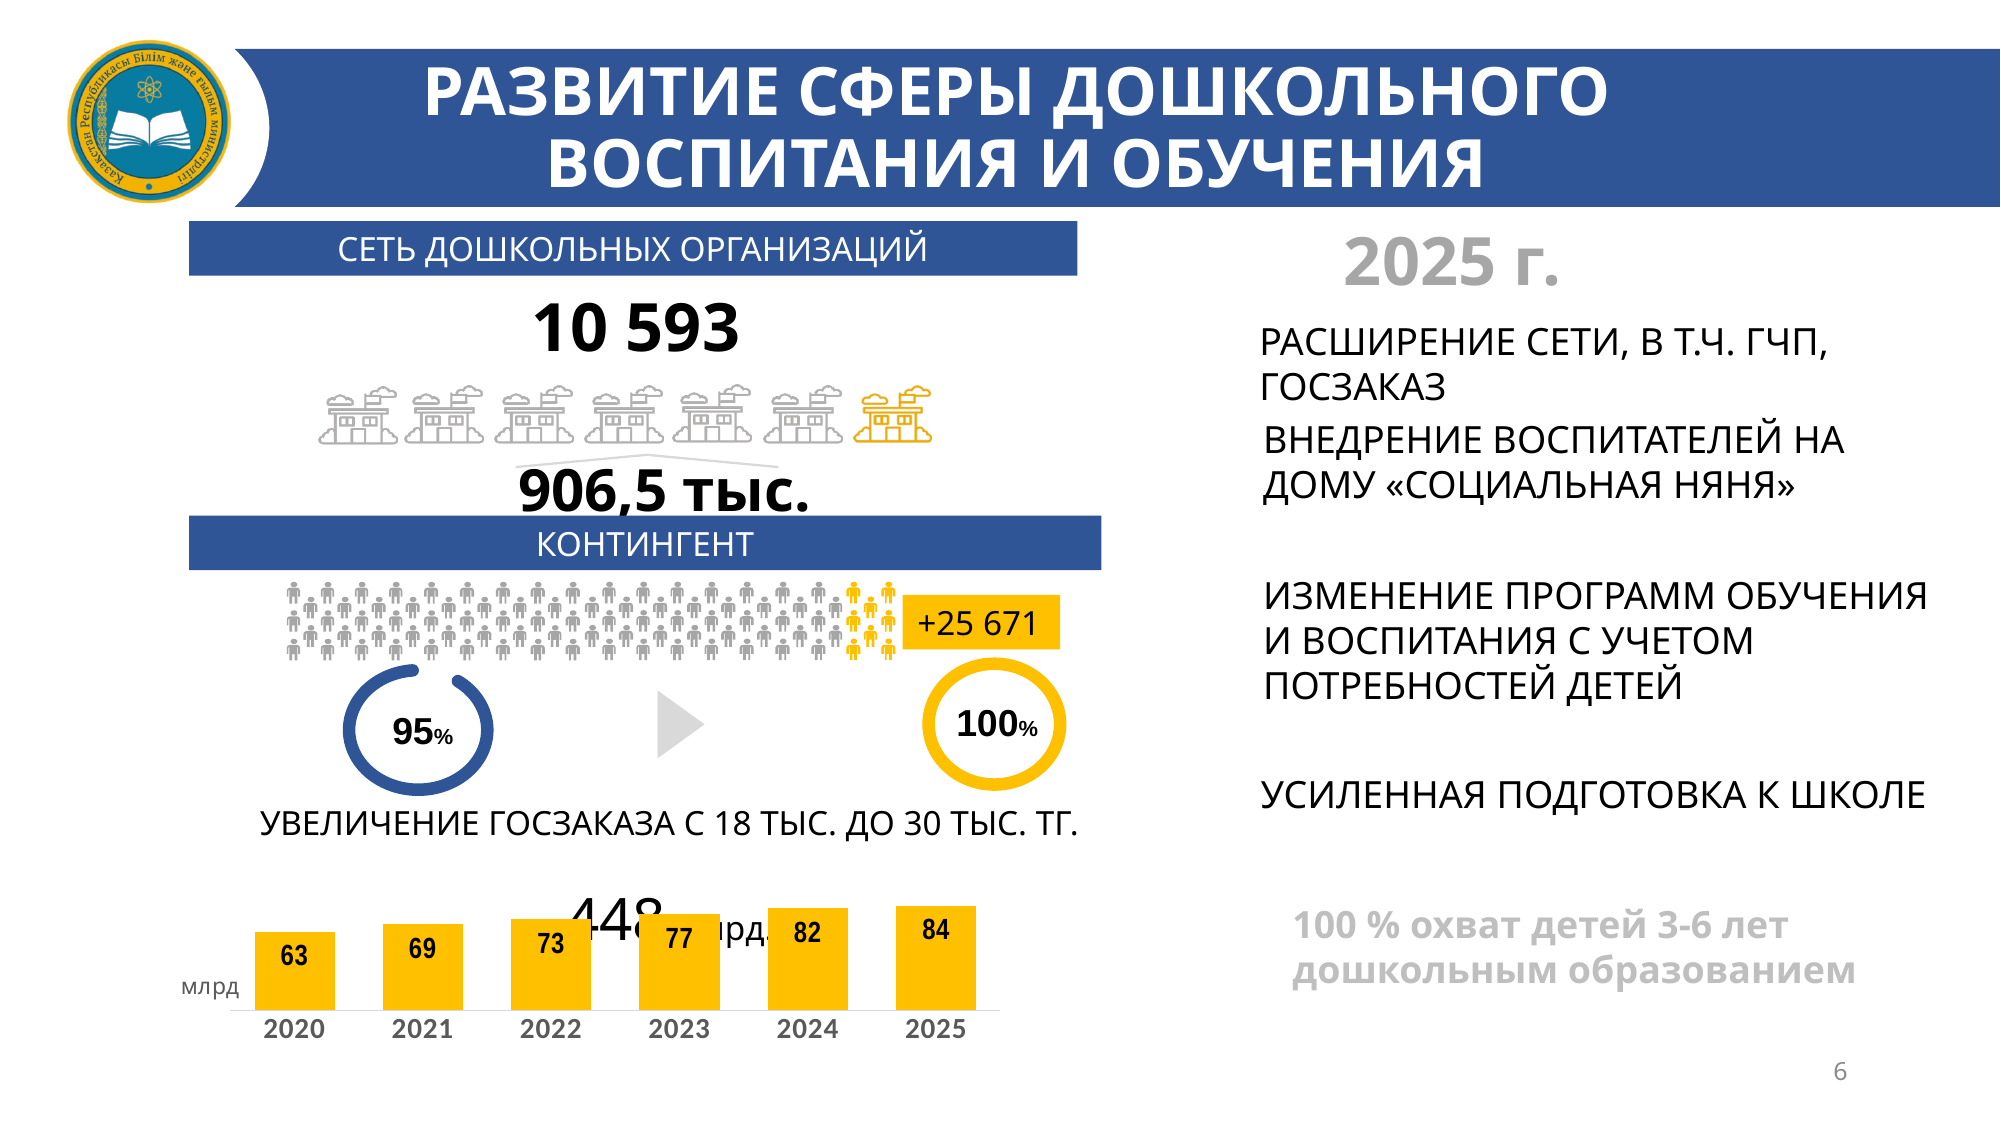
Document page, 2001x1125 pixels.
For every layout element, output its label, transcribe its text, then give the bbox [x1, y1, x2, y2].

text_box [464, 610, 471, 616]
text_box [704, 644, 718, 661]
text_box [863, 602, 878, 619]
text_box [881, 644, 896, 661]
text_box [290, 581, 298, 587]
text_box [500, 610, 507, 616]
text_box [375, 596, 383, 602]
text_box [349, 670, 488, 790]
text_box [797, 624, 804, 630]
text_box [725, 596, 732, 602]
text_box [792, 630, 808, 647]
text_box [708, 610, 716, 616]
picture [63, 35, 235, 207]
text_box [636, 616, 650, 632]
text_box [832, 624, 840, 630]
text_box 95% [377, 699, 468, 760]
text_box [640, 610, 648, 616]
text_box [495, 587, 510, 604]
text_box КОНТИНГЕНТ [189, 515, 1102, 571]
text_box [828, 602, 843, 619]
text_box [589, 596, 596, 602]
text_box [815, 610, 823, 616]
text_box [513, 630, 527, 647]
text_box 10 593 [410, 277, 879, 372]
text_box [341, 625, 349, 630]
text_box [371, 602, 386, 619]
text_box [286, 616, 301, 632]
text_box [811, 587, 826, 604]
text_box [500, 581, 507, 587]
text_box [725, 624, 732, 630]
text_box [623, 596, 631, 602]
text_box [513, 602, 527, 619]
text_box [606, 638, 613, 644]
text_box [850, 638, 858, 644]
text_box [691, 624, 699, 630]
text_box [850, 610, 858, 616]
text_box [670, 616, 684, 632]
text_box [670, 644, 684, 661]
text_box [530, 644, 545, 661]
text_box [657, 624, 665, 630]
text_box [324, 581, 332, 587]
text_box [530, 616, 545, 632]
text_box [602, 587, 616, 604]
text_box [606, 581, 613, 587]
text_box [602, 644, 616, 661]
text_box [623, 624, 631, 630]
text_box [459, 616, 475, 632]
text_box [534, 638, 542, 644]
text_box [303, 602, 318, 619]
text_box [757, 602, 772, 619]
text_box [354, 616, 369, 632]
picture [494, 378, 574, 451]
text_box [464, 581, 471, 587]
text_box [534, 610, 542, 616]
text_box [618, 630, 634, 647]
text_box [286, 587, 301, 604]
text_box [337, 630, 352, 647]
text_box [708, 638, 716, 644]
text_box [320, 587, 335, 604]
text_box [375, 625, 383, 630]
text_box [495, 644, 510, 661]
text_box [779, 638, 787, 644]
text_box [928, 663, 1061, 785]
text_box [290, 638, 298, 644]
text_box [392, 638, 400, 644]
text_box [775, 616, 790, 632]
text_box 906,5 тыс. [466, 445, 864, 515]
text_box [358, 638, 366, 644]
text_box +25 671 [902, 594, 1061, 650]
text_box [761, 596, 768, 602]
text_box [602, 616, 616, 632]
text_box [743, 638, 751, 644]
text_box [779, 581, 787, 587]
text_box РАСШИРЕНИЕ СЕТИ, В Т.Ч. ГЧП, ГОСЗАКАЗ [1244, 310, 1969, 416]
text_box [530, 587, 545, 604]
text_box [792, 602, 808, 619]
text_box [324, 638, 332, 644]
text_box [441, 630, 456, 647]
text_box [867, 596, 875, 602]
picture [318, 379, 398, 451]
text_box [428, 581, 436, 587]
text_box [324, 610, 332, 616]
chart [155, 873, 1073, 1079]
text_box [307, 596, 315, 602]
text_box [779, 610, 787, 616]
picture [763, 378, 843, 451]
text_box 2025 г. [1297, 211, 1608, 307]
text_box [424, 644, 439, 661]
text_box [584, 630, 599, 647]
text_box [757, 630, 772, 647]
text_box [846, 587, 861, 604]
text_box [477, 602, 492, 619]
text_box [459, 587, 475, 604]
text_box [846, 644, 861, 661]
text_box [569, 638, 577, 644]
text_box [424, 616, 439, 632]
text_box [428, 610, 436, 616]
text_box [354, 587, 369, 604]
text_box [409, 596, 417, 602]
text_box [464, 638, 471, 644]
text_box [481, 596, 489, 602]
text_box [670, 587, 684, 604]
text_box [569, 610, 577, 616]
text_box [674, 581, 682, 587]
text_box [704, 587, 718, 604]
text_box [459, 644, 475, 661]
text_box [815, 581, 823, 587]
text_box [405, 630, 420, 647]
text_box 100 % охват детей 3-6 лет дошкольным образованием [1277, 893, 1910, 999]
text_box [548, 630, 562, 647]
text_box [495, 616, 510, 632]
text_box [721, 630, 736, 647]
text_box [358, 581, 366, 587]
text_box [290, 610, 298, 616]
picture [853, 378, 932, 449]
text_box [303, 630, 318, 647]
text_box [867, 624, 875, 630]
text_box [589, 624, 596, 630]
text_box [389, 644, 403, 661]
text_box [584, 602, 599, 619]
text_box [691, 596, 699, 602]
text_box [445, 596, 453, 602]
text_box [337, 602, 352, 619]
text_box [389, 616, 403, 632]
text_box [606, 610, 613, 616]
text_box УСИЛЕННАЯ ПОДГОТОВКА К ШКОЛЕ [1245, 763, 1969, 824]
text_box [445, 625, 453, 630]
text_box [551, 596, 559, 602]
text_box [653, 630, 668, 647]
text_box [739, 616, 754, 632]
text_box [885, 638, 893, 644]
text_box [405, 602, 420, 619]
text_box [761, 624, 768, 630]
text_box [428, 638, 436, 644]
text_box [392, 581, 400, 587]
text_box [441, 602, 456, 619]
text_box [286, 644, 301, 661]
text_box [640, 581, 648, 587]
text_box [881, 587, 896, 604]
text_box [565, 587, 580, 604]
text_box [569, 581, 577, 587]
text_box [739, 587, 754, 604]
text_box [636, 587, 650, 604]
picture [404, 378, 484, 451]
text_box [687, 602, 702, 619]
text_box ВНЕДРЕНИЕ ВОСПИТАТЕЛЕЙ НА ДОМУ «СОЦИАЛЬНАЯ НЯНЯ» [1248, 409, 1971, 514]
text_box [320, 616, 335, 632]
text_box [548, 602, 562, 619]
text_box [389, 587, 403, 604]
text_box [885, 581, 893, 587]
text_box [307, 625, 315, 630]
picture [672, 377, 752, 449]
text_box [797, 596, 804, 602]
text_box [846, 616, 861, 632]
text_box [739, 644, 754, 661]
text_box [743, 610, 751, 616]
text_box [341, 596, 349, 602]
text_box [371, 630, 386, 647]
picture [584, 378, 664, 451]
text_box СЕТЬ ДОШКОЛЬНЫХ ОРГАНИЗАЦИЙ [189, 221, 1078, 276]
text_box [500, 638, 507, 644]
text_box [721, 602, 736, 619]
text_box [640, 638, 648, 644]
text_box [636, 644, 650, 661]
text_box [358, 610, 366, 616]
text_box [320, 644, 335, 661]
text_box [674, 610, 682, 616]
text_box [704, 616, 718, 632]
text_box [517, 596, 524, 602]
text_box [534, 581, 542, 587]
text_box [811, 644, 826, 661]
slide_number 6 [1412, 1042, 1863, 1103]
text_box [828, 630, 843, 647]
text_box [687, 630, 702, 647]
text_box [863, 630, 878, 647]
text_box [565, 644, 580, 661]
text_box [775, 644, 790, 661]
text_box [565, 616, 580, 632]
text_box [481, 625, 489, 630]
text_box [815, 638, 823, 644]
text_box [674, 638, 682, 644]
text_box [708, 581, 716, 587]
text_box [850, 581, 858, 587]
text_box [832, 596, 840, 602]
text_box [514, 452, 780, 470]
text_box УВЕЛИЧЕНИЕ ГОСЗАКАЗА С 18 ТЫС. ДО 30 ТЫС. ТГ. 448 млрд.тг. [245, 794, 1100, 960]
text_box [392, 610, 400, 616]
text_box [743, 581, 751, 587]
text_box [885, 610, 893, 616]
text_box РАЗВИТИЕ СФЕРЫ ДОШКОЛЬНОГО ВОСПИТАНИЯ И ОБУЧЕНИЯ [318, 89, 1715, 171]
text_box [653, 602, 668, 619]
text_box [477, 630, 492, 647]
text_box [551, 625, 559, 630]
text_box [354, 644, 369, 661]
text_box [409, 625, 417, 630]
text_box [656, 688, 707, 761]
text_box ИЗМЕНЕНИЕ ПРОГРАММ ОБУЧЕНИЯ И ВОСПИТАНИЯ С УЧЕТОМ ПОТРЕБНОСТЕЙ ДЕТЕЙ [1248, 564, 1971, 715]
text_box [424, 587, 439, 604]
text_box [775, 587, 790, 604]
text_box 100% [941, 691, 1053, 752]
text_box [811, 616, 826, 632]
text_box [881, 616, 896, 632]
text_box [618, 602, 634, 619]
text_box [657, 596, 665, 602]
